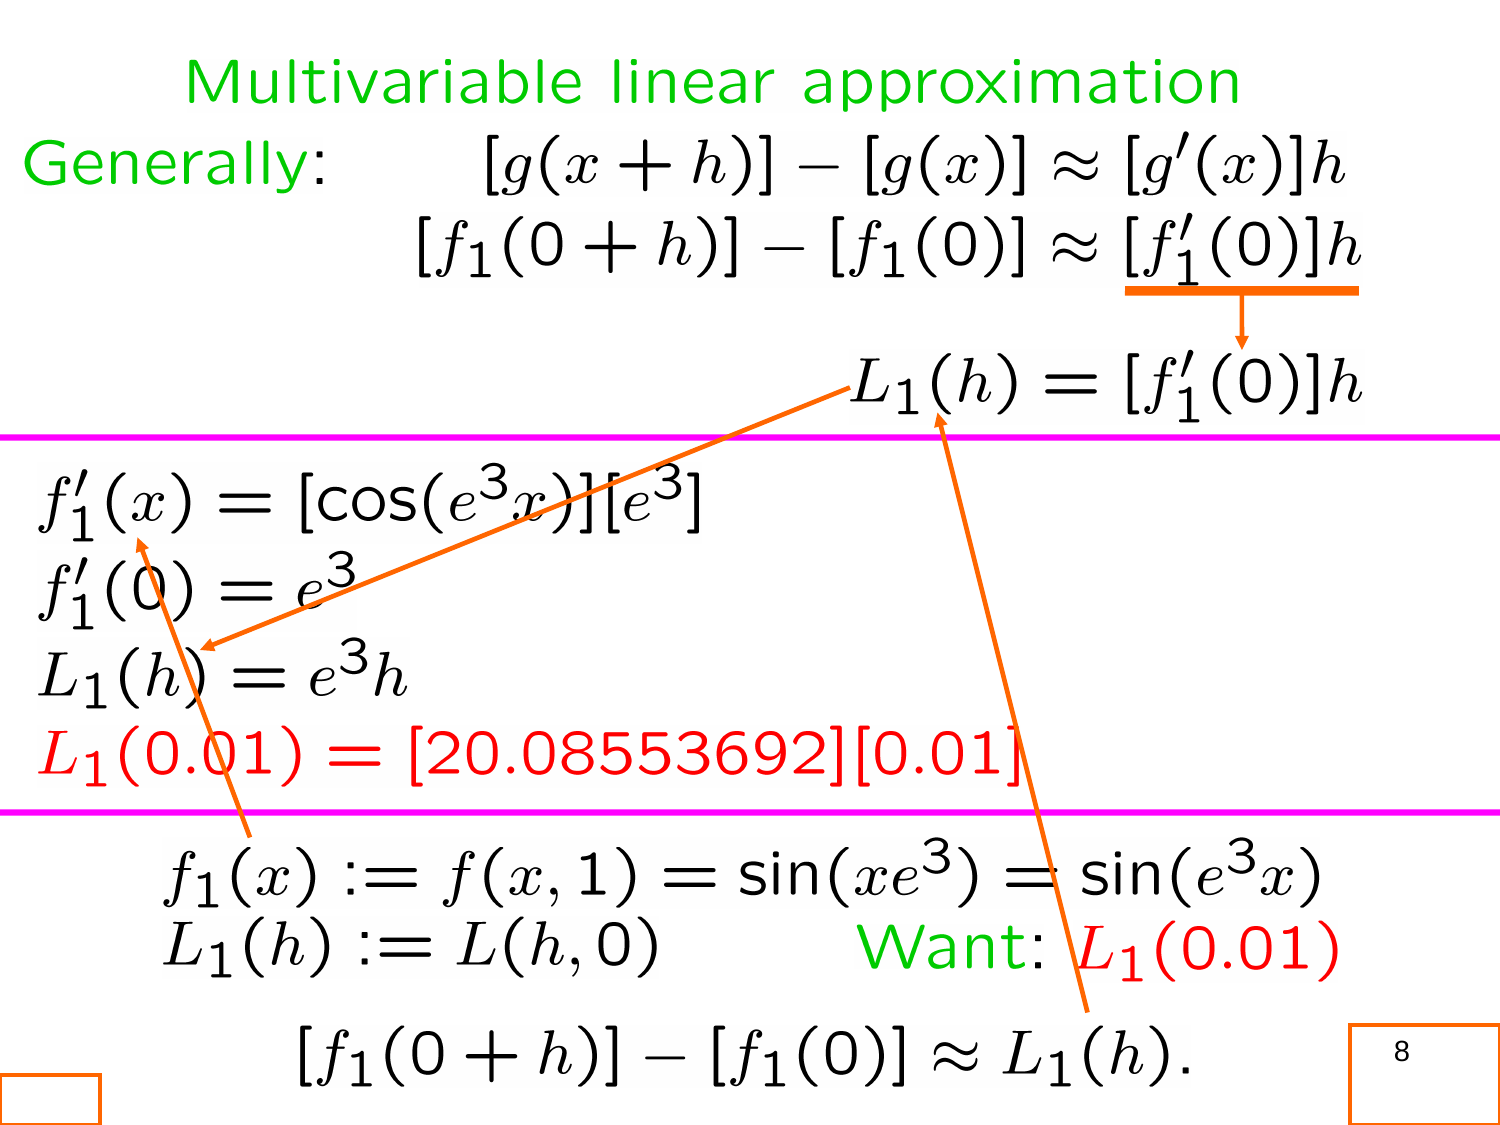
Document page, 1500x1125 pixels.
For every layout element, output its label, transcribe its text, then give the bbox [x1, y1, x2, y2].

picture [37, 637, 410, 710]
picture [37, 725, 1022, 788]
picture [24, 137, 324, 194]
picture [487, 130, 1348, 197]
picture [187, 59, 1240, 113]
text_box [1349, 1025, 1500, 1125]
picture [849, 349, 1365, 425]
picture [853, 924, 1044, 969]
picture [162, 915, 660, 979]
picture [1073, 920, 1338, 983]
picture [162, 837, 1320, 910]
picture [37, 550, 358, 632]
picture [37, 462, 702, 544]
slide_number 8 [1074, 1024, 1425, 1103]
picture [299, 1025, 1191, 1088]
text_box [0, 1074, 100, 1125]
text_box [1235, 296, 1249, 348]
picture [419, 212, 1363, 288]
